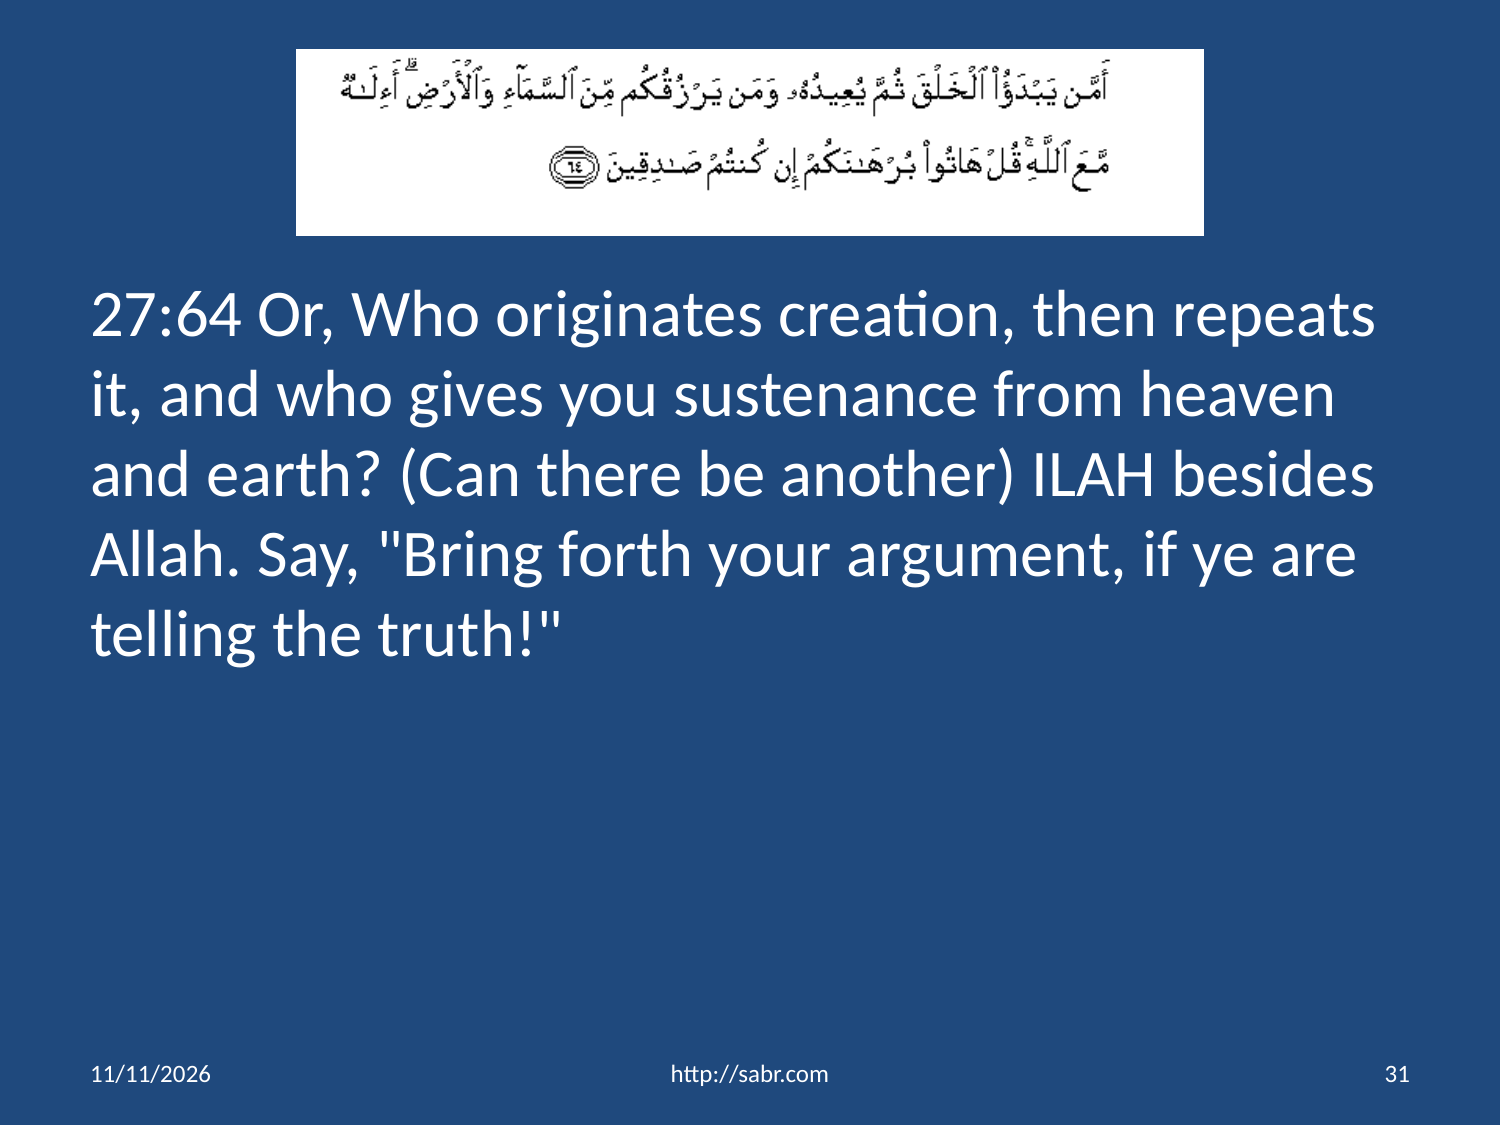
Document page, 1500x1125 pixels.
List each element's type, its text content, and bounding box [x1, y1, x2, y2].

footer http://sabr.com [512, 1042, 988, 1103]
slide_number 31 [1074, 1042, 1425, 1103]
list 27:64 Or, Who originates creation, then repeats it, and who gives you sustenance from heaven and earth? (Can there be another) ILAH besides Allah. Say, "Bring forth your argument, if ye are telling the truth!" [75, 262, 1425, 1005]
picture [296, 49, 1204, 237]
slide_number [75, 1042, 425, 1103]
